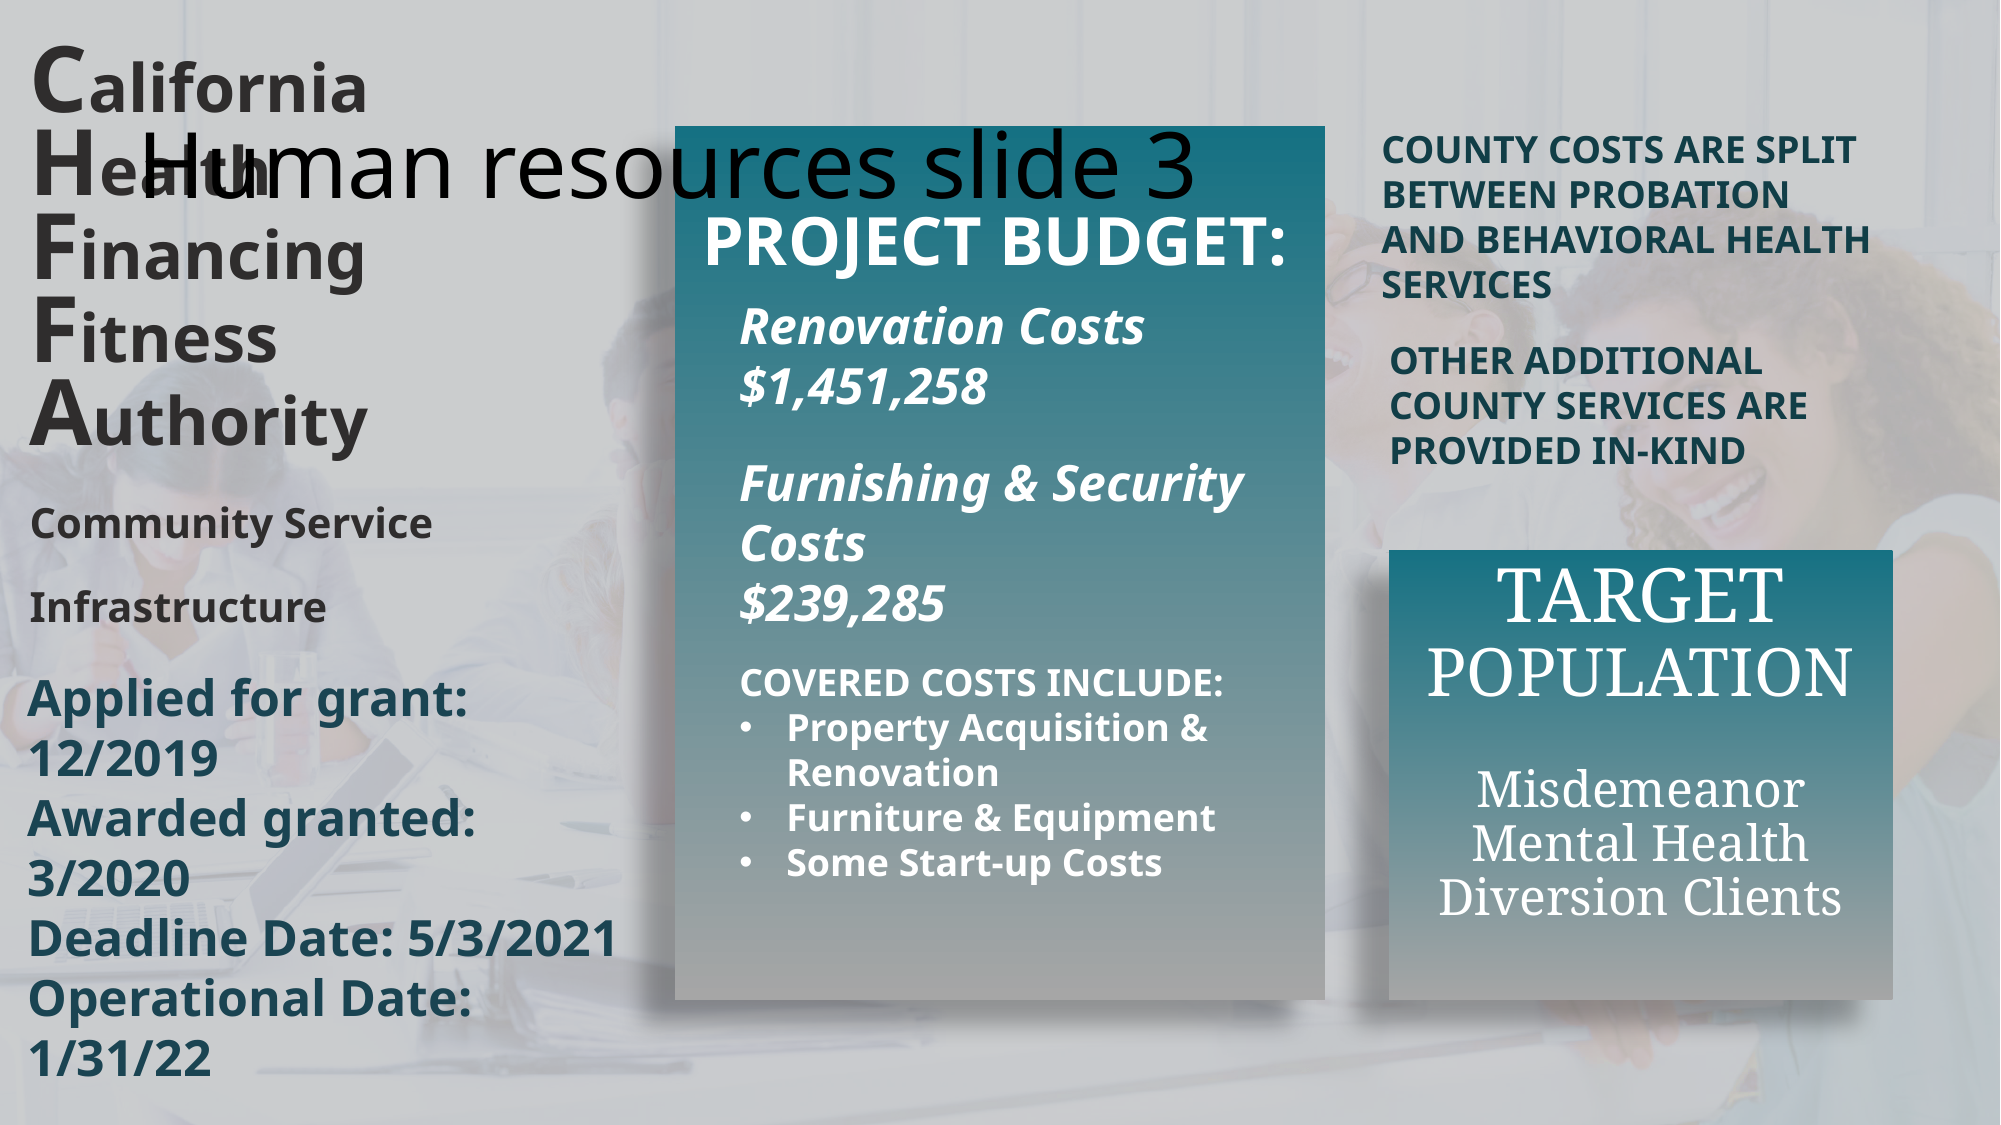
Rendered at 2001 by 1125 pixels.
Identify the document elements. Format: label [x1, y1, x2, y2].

text_box [1381, 125, 1882, 553]
picture [0, 0, 2000, 1125]
